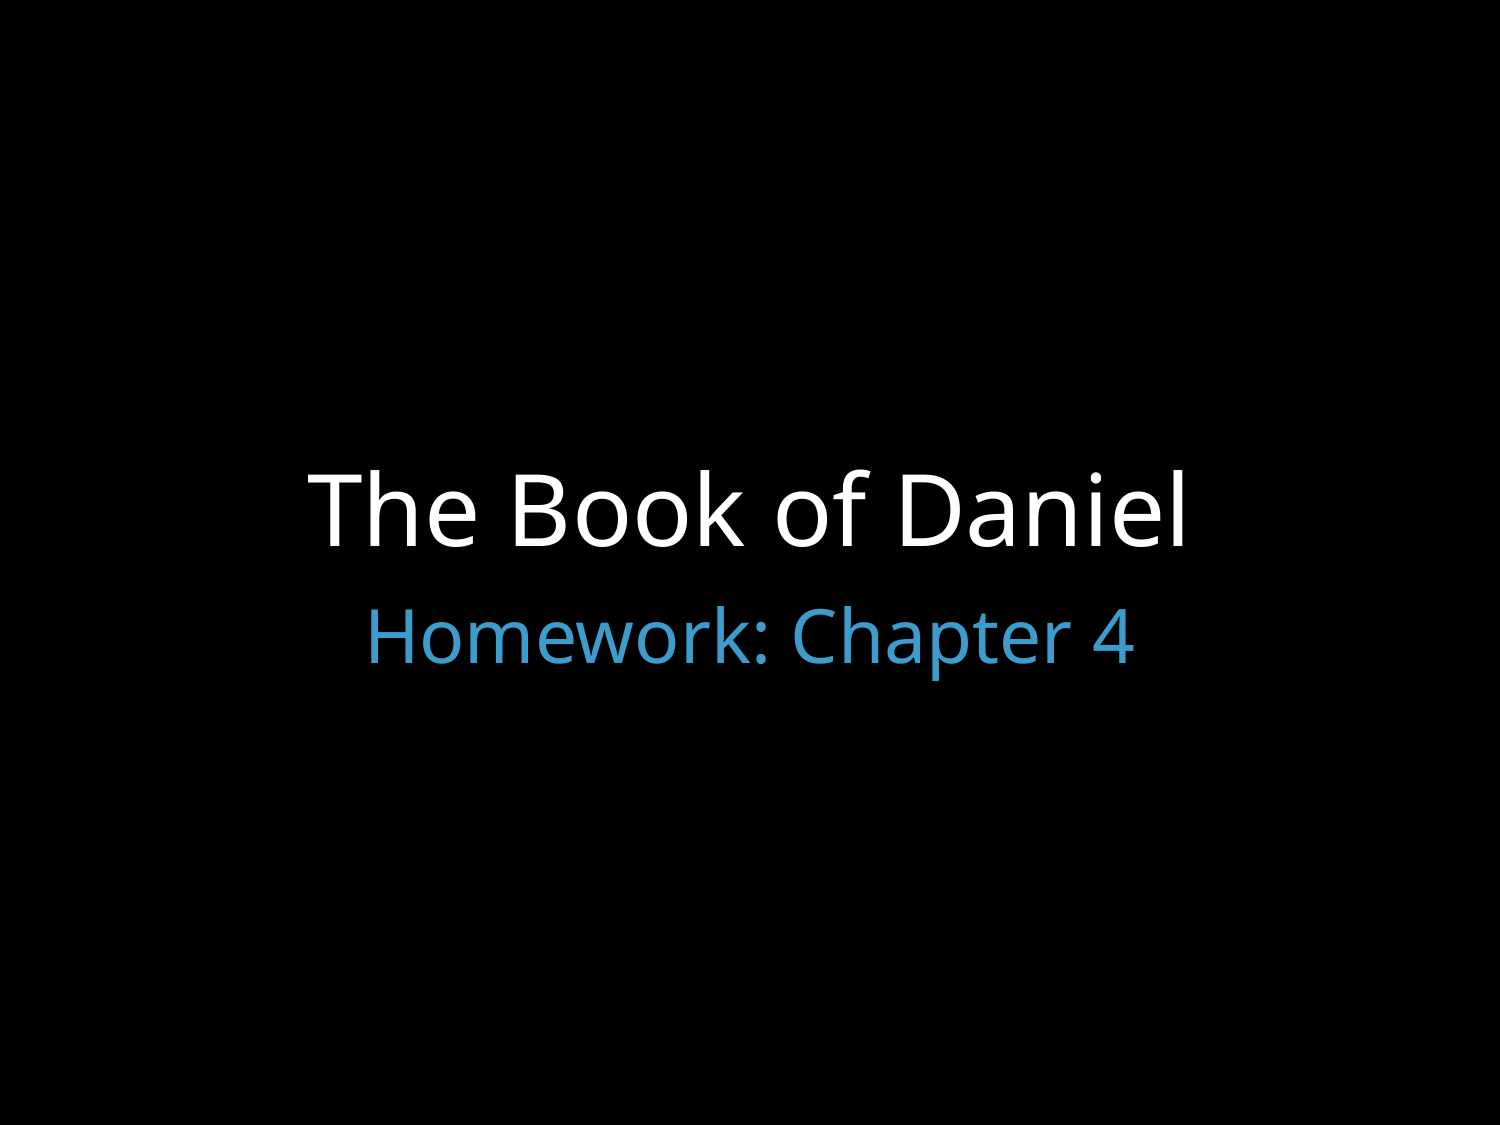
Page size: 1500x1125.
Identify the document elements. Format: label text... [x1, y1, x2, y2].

subtitle Homework: Chapter 4 [187, 590, 1313, 863]
title The Book of Daniel [112, 184, 1388, 576]
